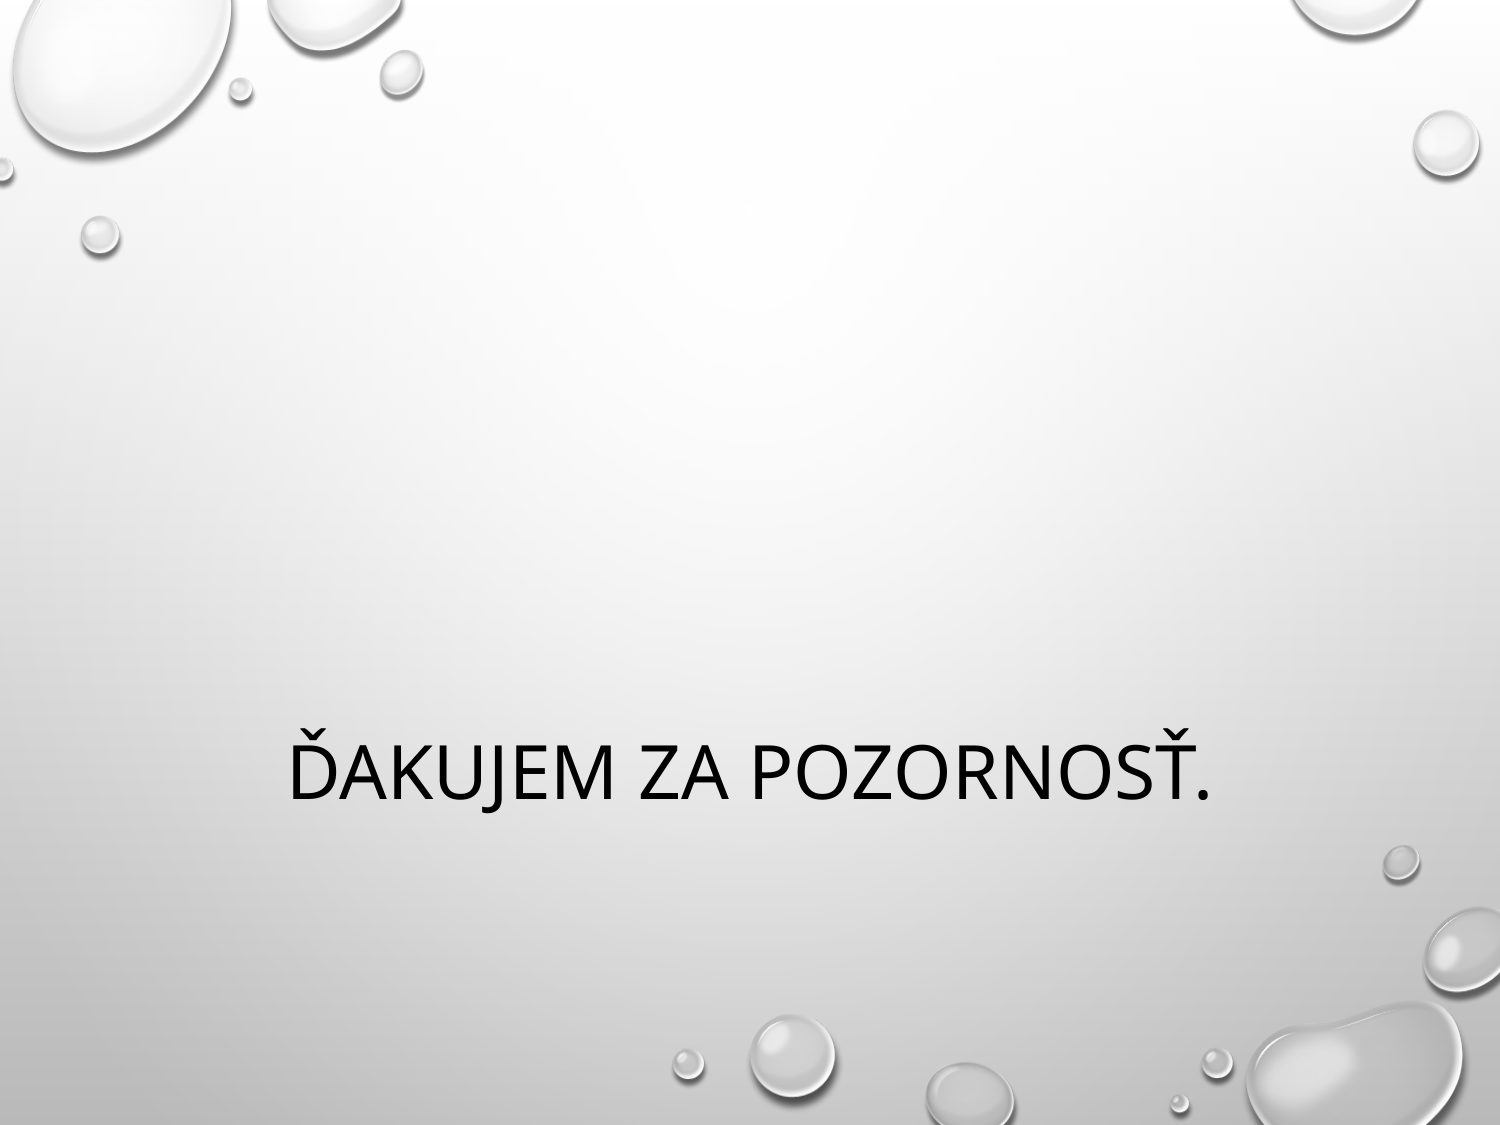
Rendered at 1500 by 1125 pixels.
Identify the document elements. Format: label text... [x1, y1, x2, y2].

picture [0, 0, 1500, 1125]
title Ďakujem za pozornosť. [112, 633, 1388, 917]
